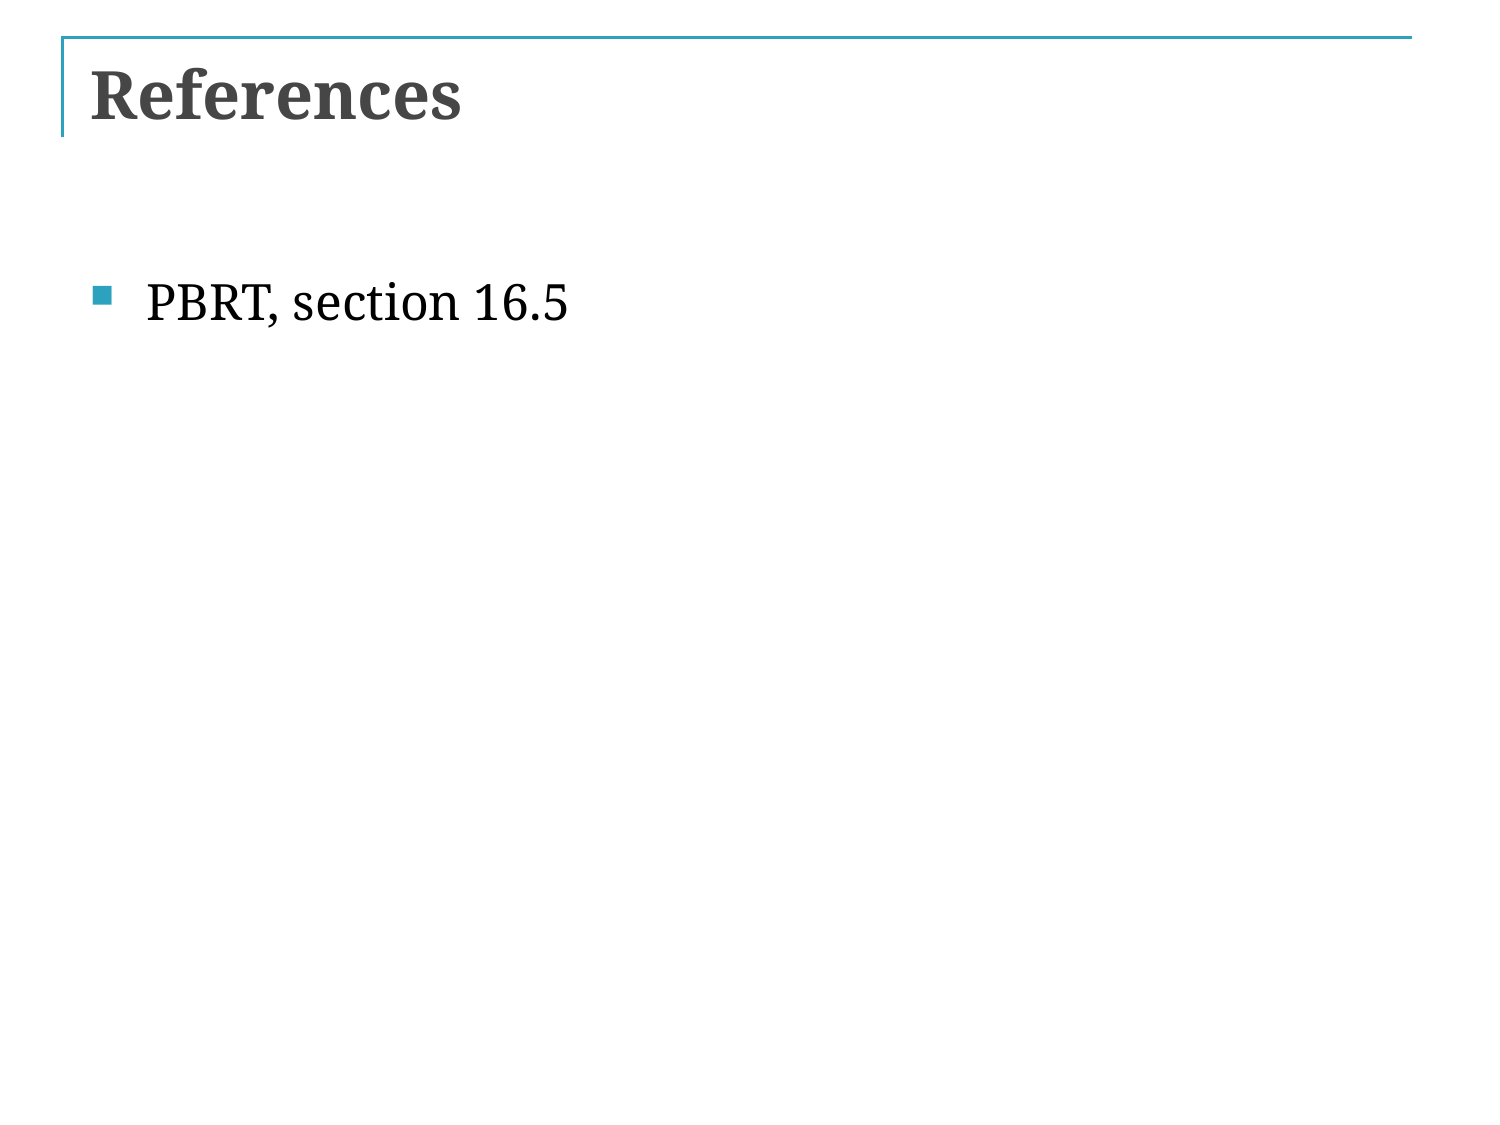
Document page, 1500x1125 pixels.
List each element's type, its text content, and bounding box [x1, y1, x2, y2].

list PBRT, section 16.5 [74, 262, 1426, 1006]
title References [74, 45, 1426, 233]
